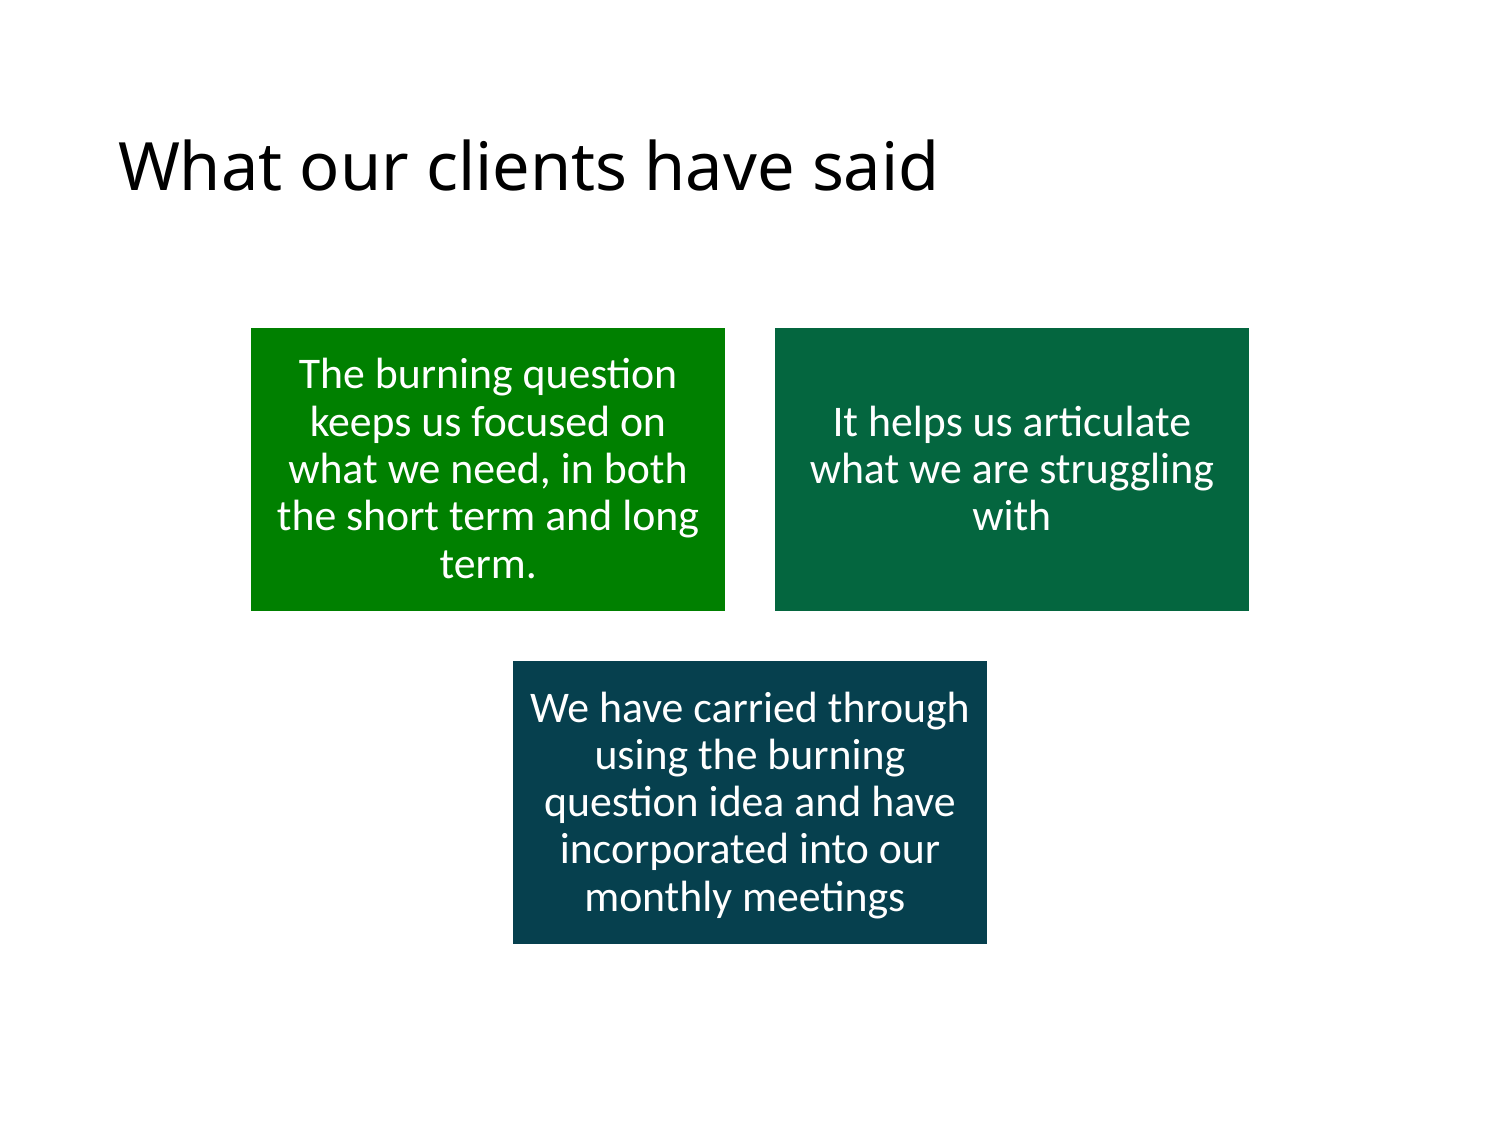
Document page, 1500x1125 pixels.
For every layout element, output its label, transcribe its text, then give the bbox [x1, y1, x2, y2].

title What our clients have said [103, 59, 998, 278]
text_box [249, 302, 1250, 970]
